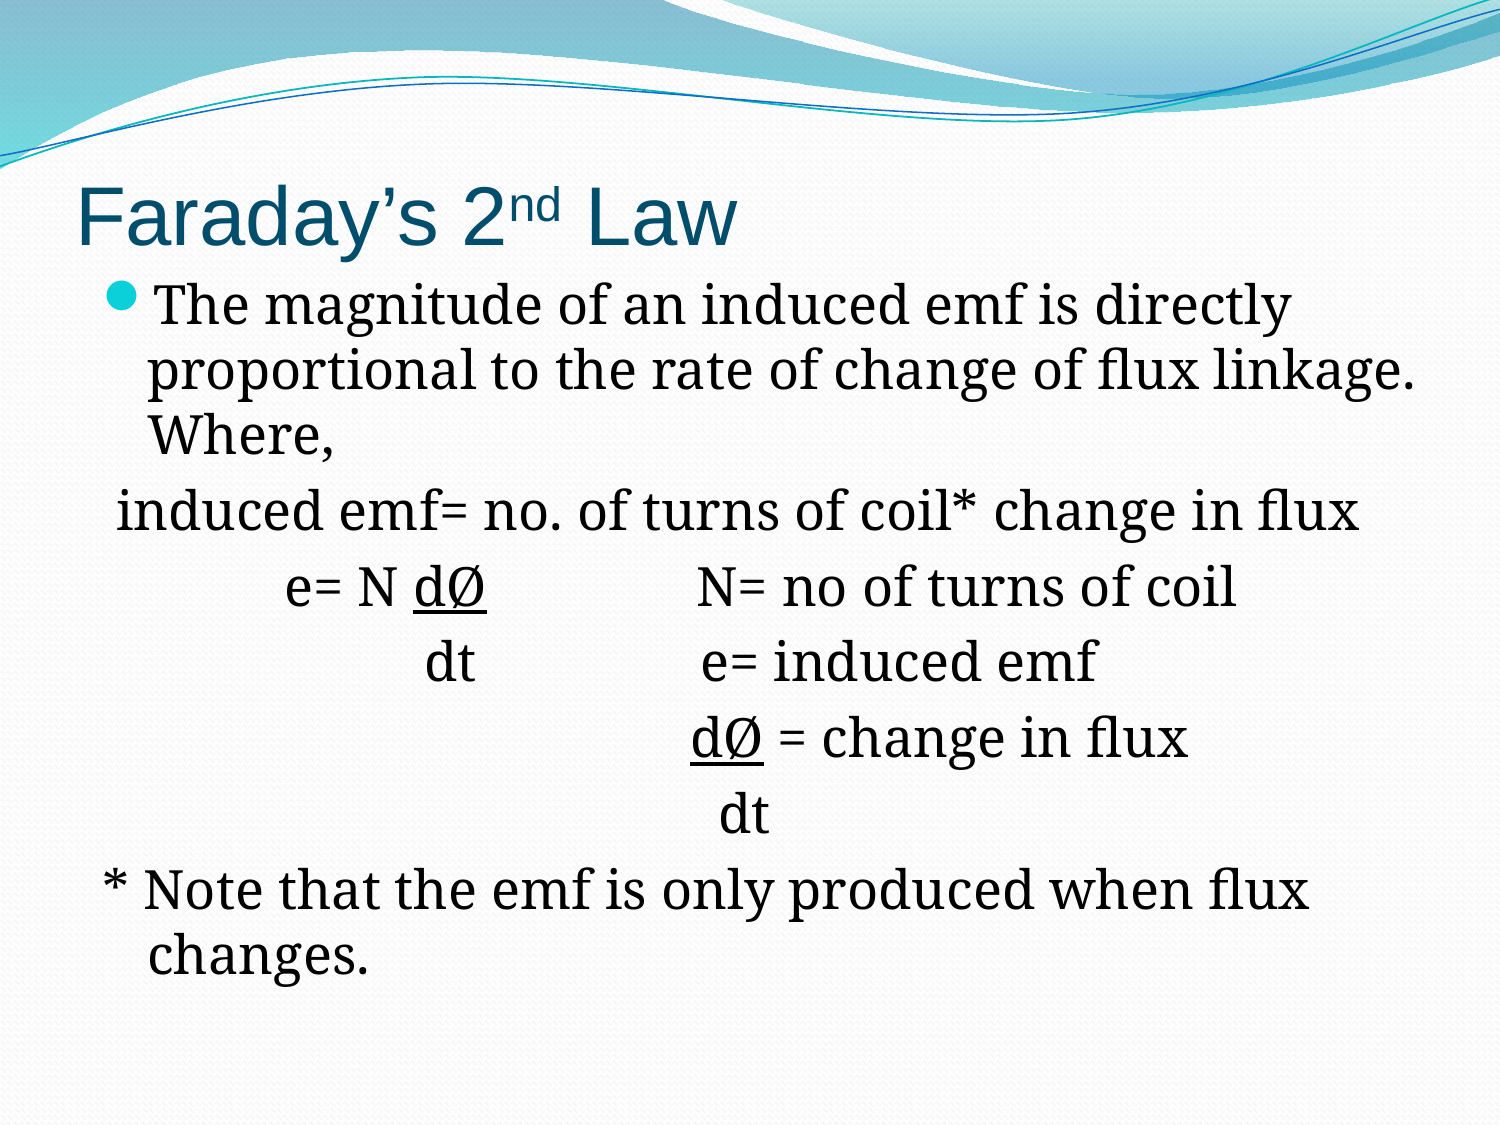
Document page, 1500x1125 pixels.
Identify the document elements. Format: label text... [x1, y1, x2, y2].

list The magnitude of an induced emf is directly proportional to the rate of change of flux linkage. Where, induced emf= no. of turns of coil* change in flux e= N dØ N= no of turns of coil dt e= induced emf dØ = change in flux dt * Note that the emf is only produced when flux changes. [87, 262, 1463, 1088]
title Faraday’s 2nd Law [75, 75, 1425, 263]
